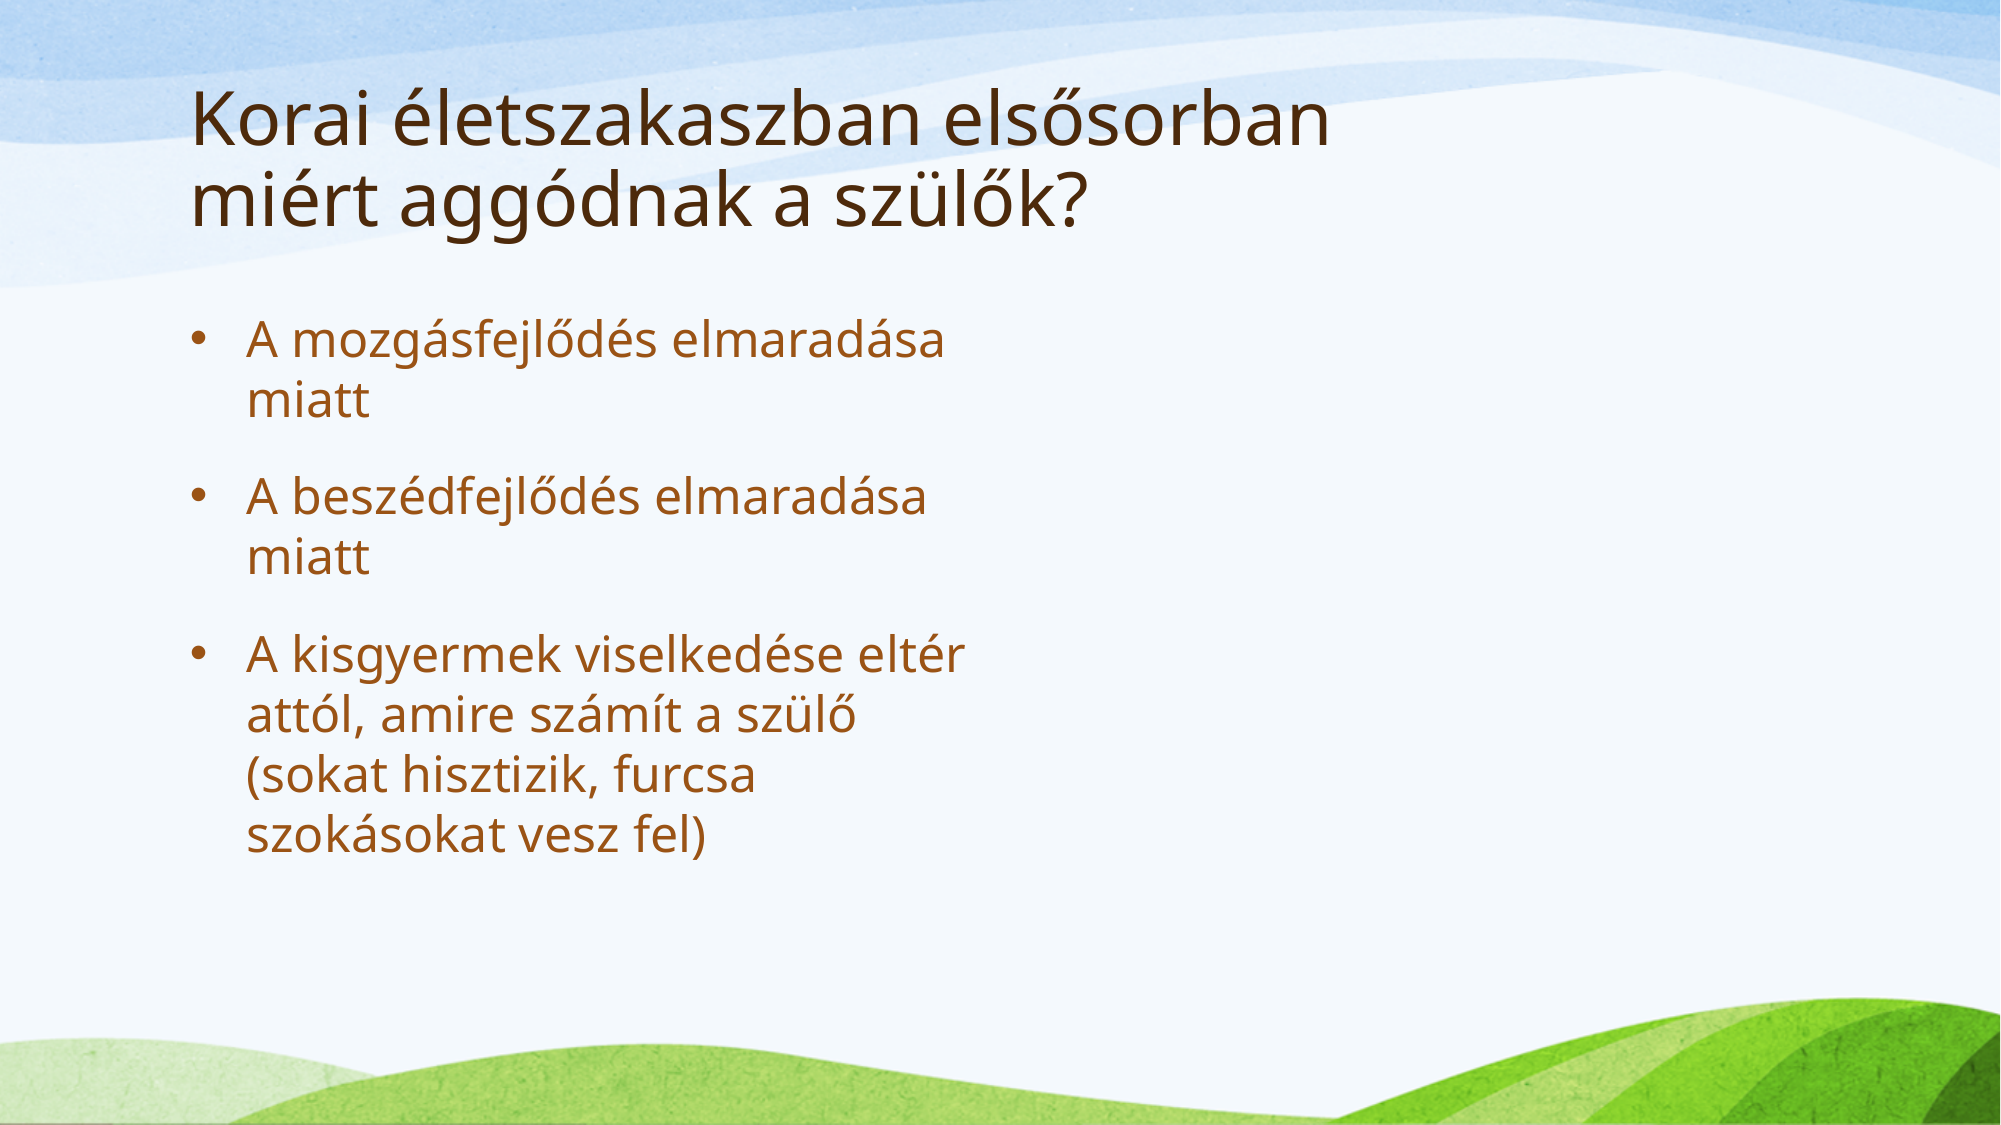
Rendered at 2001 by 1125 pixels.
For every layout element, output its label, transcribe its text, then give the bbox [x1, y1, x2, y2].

picture [0, 0, 2001, 1125]
list A mozgásfejlődés elmaradása miatt A beszédfejlődés elmaradása miatt A kisgyermek viselkedése eltér attól, amire számít a szülő (sokat hisztizik, furcsa szokásokat vesz fel) [174, 299, 988, 987]
title Korai életszakaszban elsősorban miért aggódnak a szülők? [174, 50, 1825, 250]
